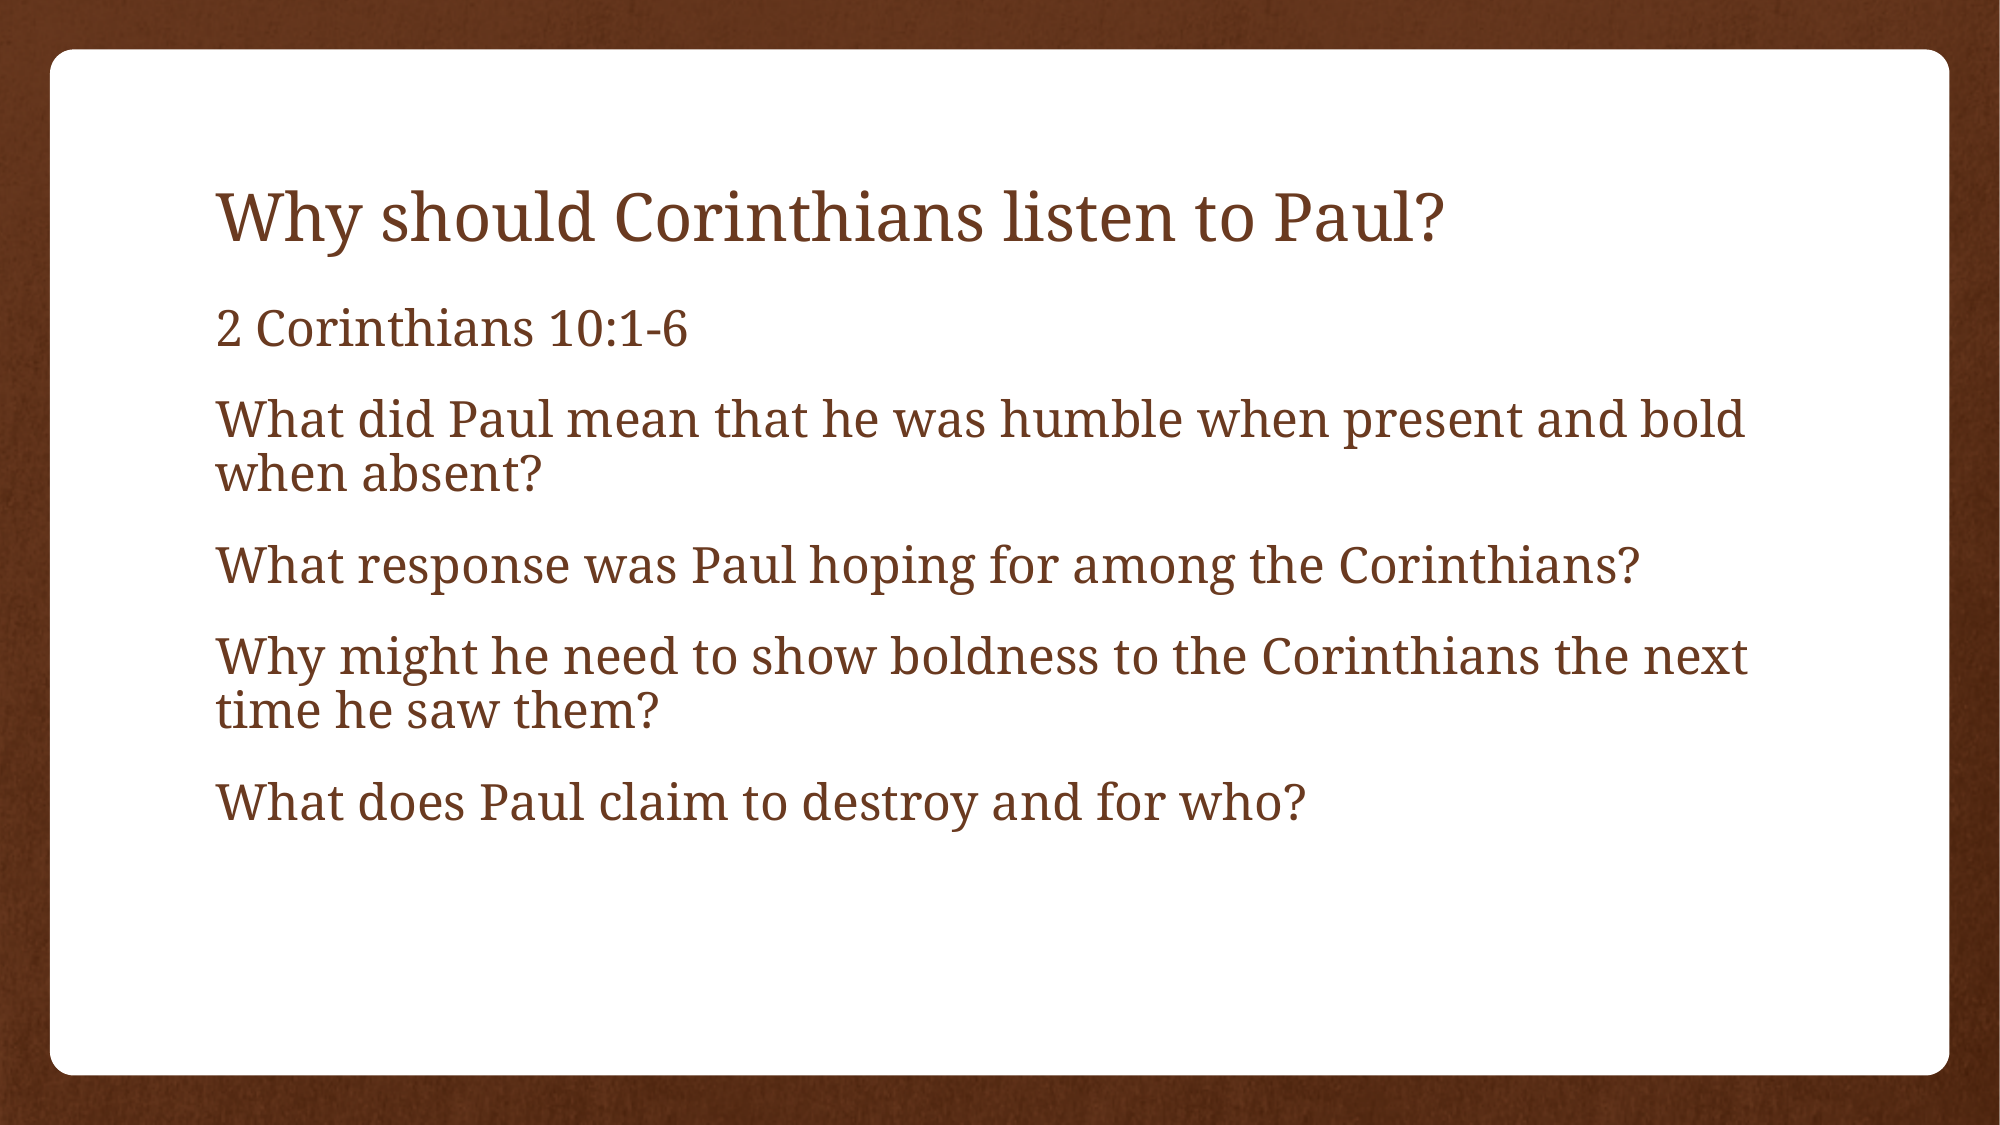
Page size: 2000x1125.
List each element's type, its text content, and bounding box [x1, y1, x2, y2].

title Why should Corinthians listen to Paul? [199, 70, 1800, 263]
list 2 Corinthians 10:1-6 What did Paul mean that he was humble when present and bold when absent? What response was Paul hoping for among the Corinthians? Why might he need to show boldness to the Corinthians the next time he saw them? What does Paul claim to destroy and for who? [199, 295, 1800, 996]
